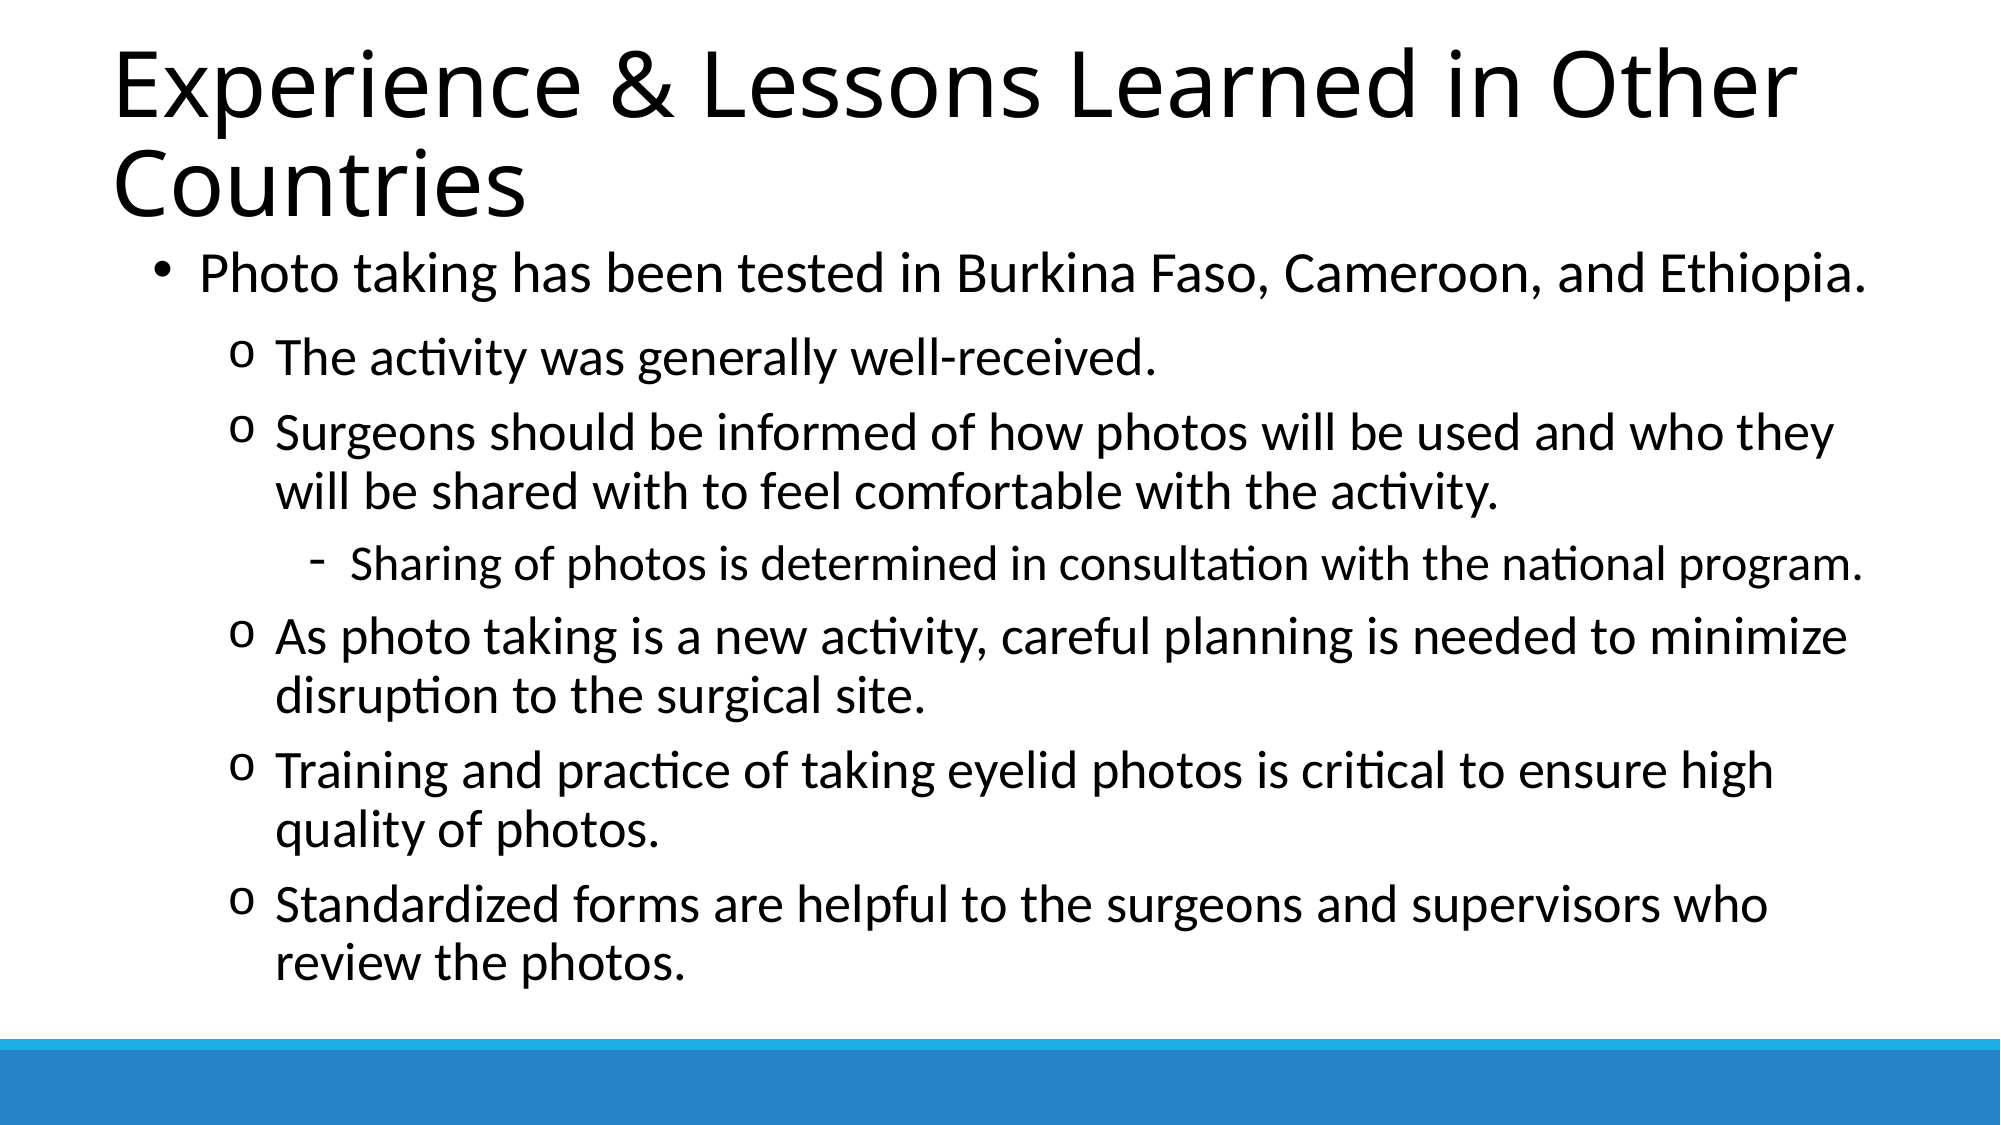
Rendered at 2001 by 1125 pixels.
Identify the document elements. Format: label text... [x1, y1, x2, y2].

text_box [0, 1051, 2000, 1125]
text_box [0, 1038, 2000, 1051]
title Experience & Lessons Learned in Other Countries [96, 61, 1944, 214]
list Photo taking has been tested in Burkina Faso, Cameroon, and Ethiopia. The activity was generally well-received. Surgeons should be informed of how photos will be used and who they will be shared with to feel comfortable with the activity. Sharing of photos is determined in consultation with the national program. As photo taking is a new activity, careful planning is needed to minimize disruption to the surgical site. Training and practice of taking eyelid photos is critical to ensure high quality of photos. Standardized forms are helpful to the surgeons and supervisors who review the photos. [137, 226, 1903, 1014]
